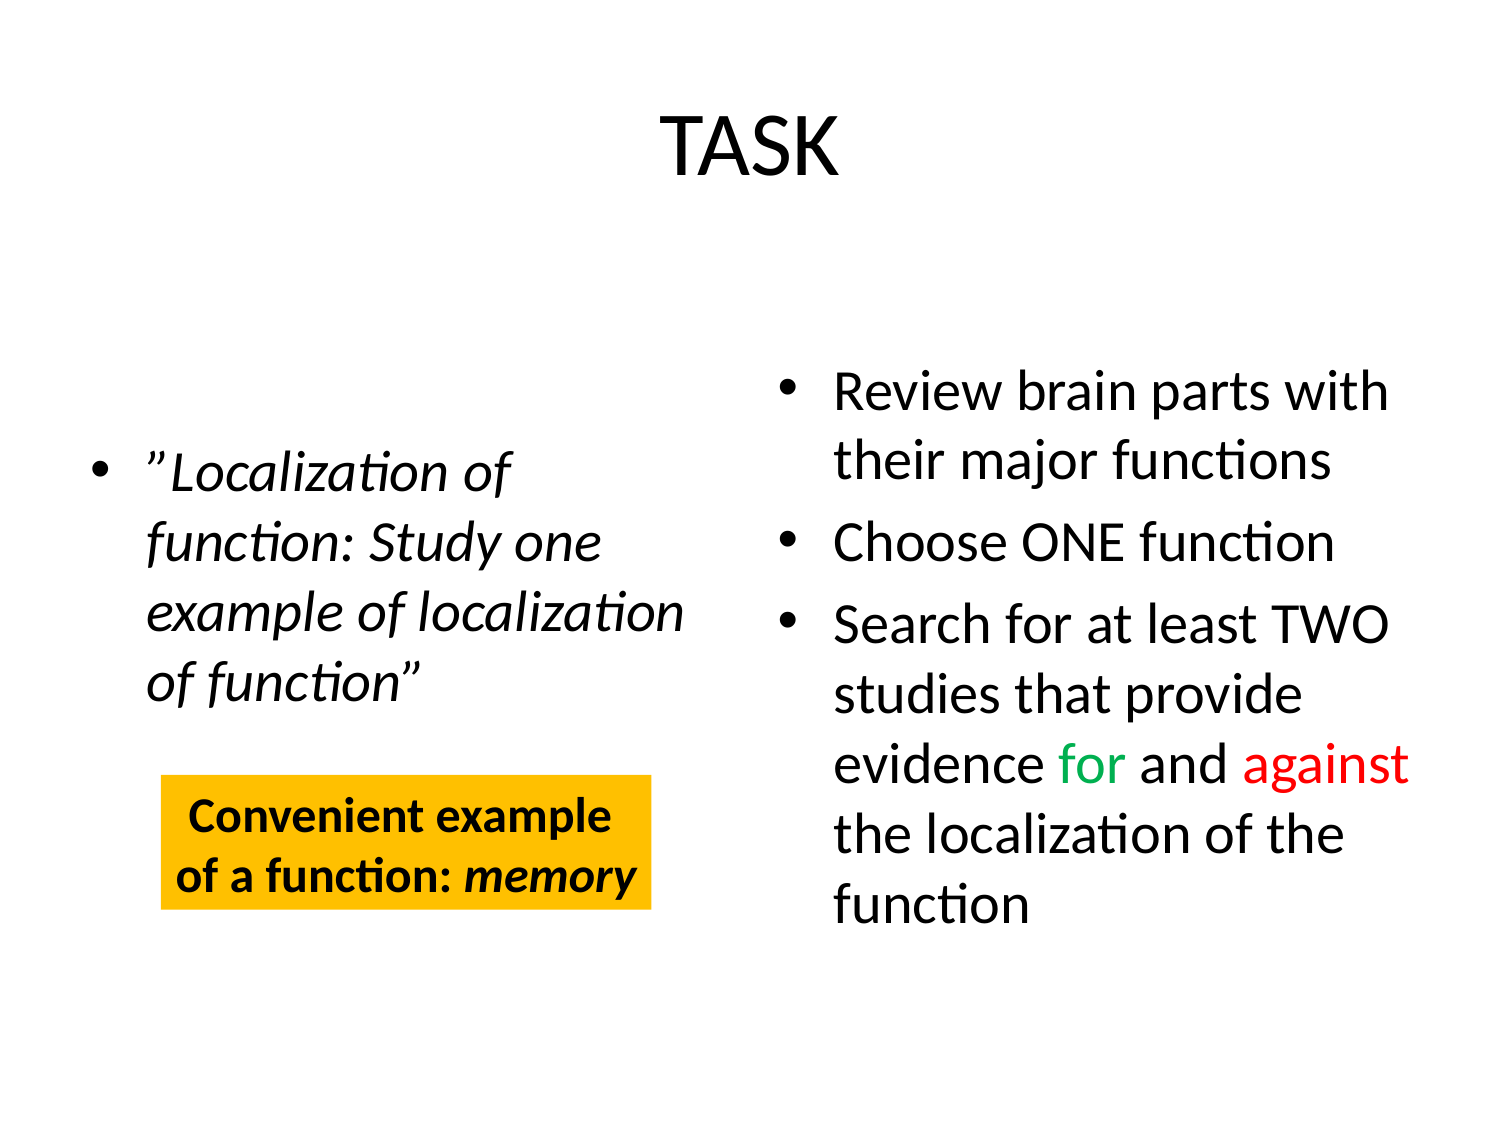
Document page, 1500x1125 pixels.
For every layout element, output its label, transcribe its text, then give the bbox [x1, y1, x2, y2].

title TASK [75, 45, 1425, 233]
list ”Localization of function: Study one example of localization of function” [75, 262, 738, 1005]
list Review brain parts with their major functions Choose ONE function Search for at least TWO studies that provide evidence for and against the localization of the function [762, 262, 1443, 1005]
text_box Convenient example of a function: memory [160, 774, 652, 910]
